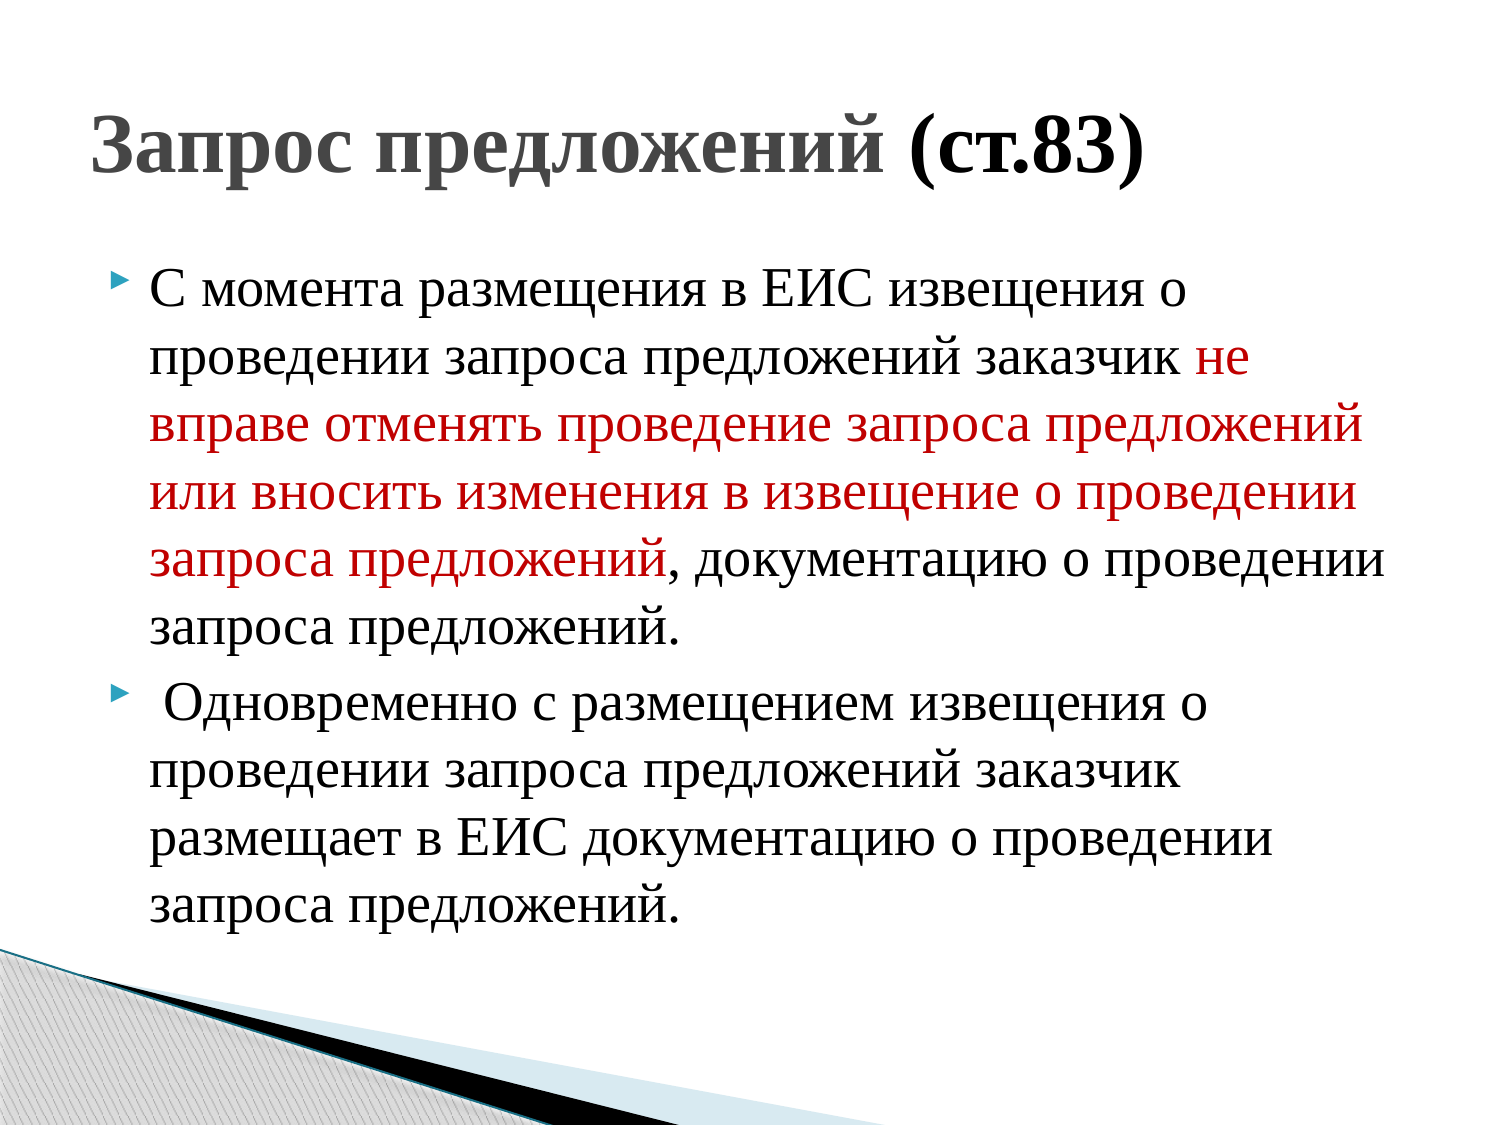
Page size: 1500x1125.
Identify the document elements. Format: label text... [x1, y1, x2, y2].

title Запрос предложений (ст.83) [75, 45, 1425, 233]
list С момента размещения в ЕИС извещения о проведении запроса предложений заказчик не вправе отменять проведение запроса предложений или вносить изменения в извещение о проведении запроса предложений, документацию о проведении запроса предложений. Одновременно с размещением извещения о проведении запроса предложений заказчик размещает в ЕИС документацию о проведении запроса предложений. [75, 243, 1425, 986]
